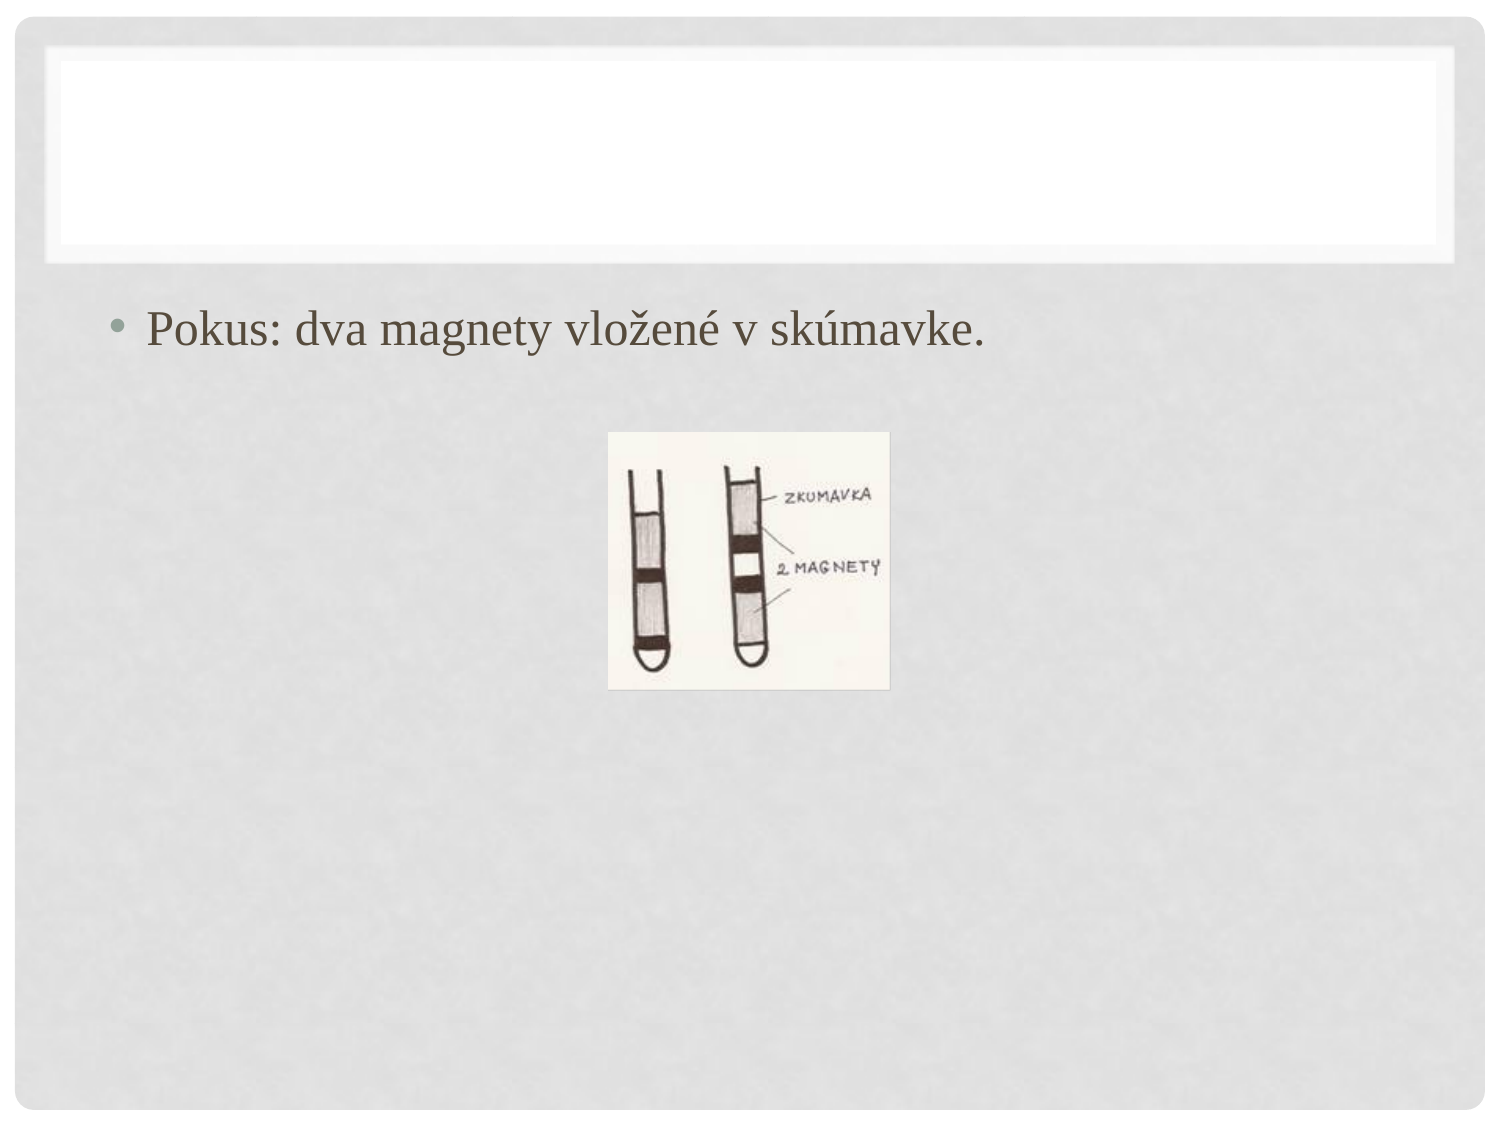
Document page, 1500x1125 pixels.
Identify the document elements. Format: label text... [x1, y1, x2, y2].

list Pokus: dva magnety vložené v skúmavke. [75, 287, 1425, 1005]
picture [608, 432, 892, 693]
